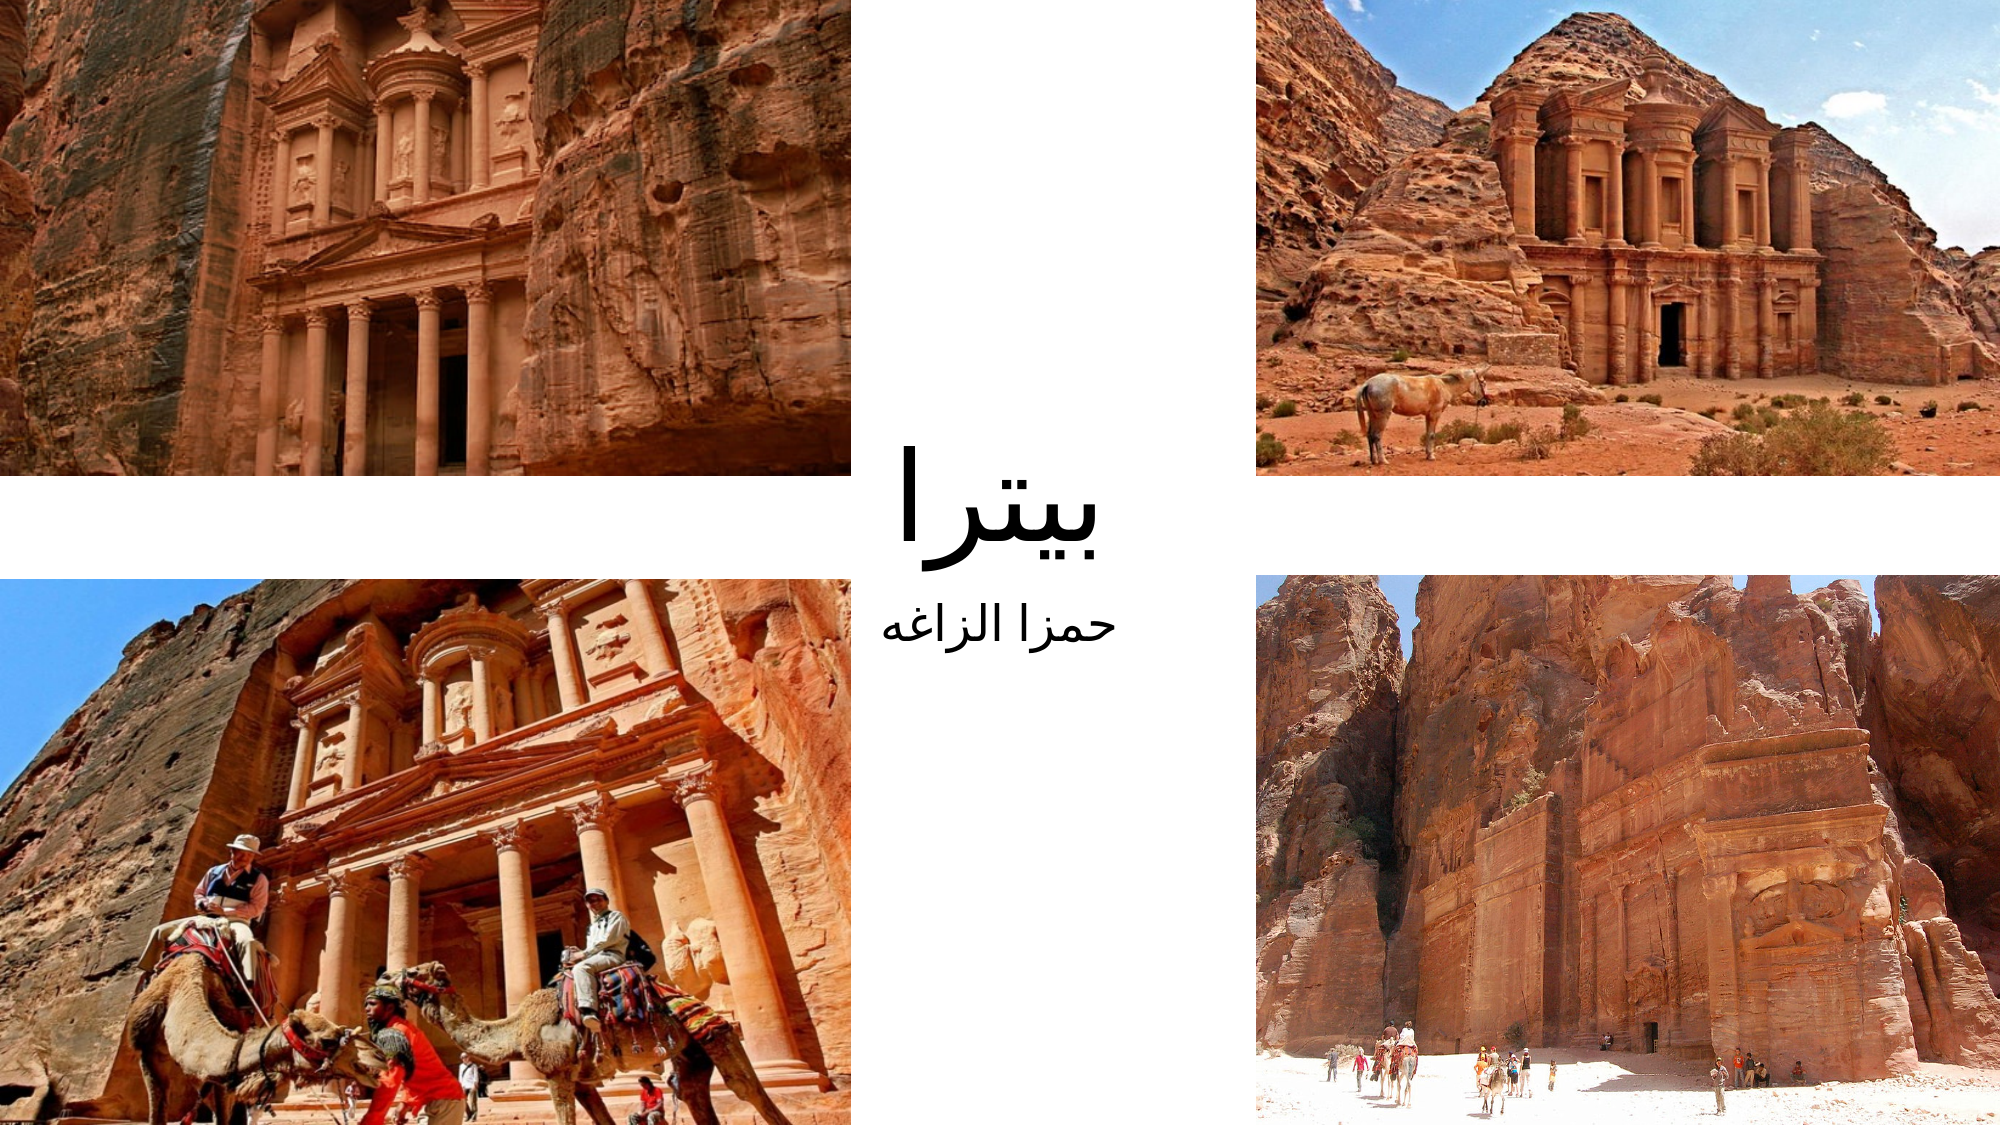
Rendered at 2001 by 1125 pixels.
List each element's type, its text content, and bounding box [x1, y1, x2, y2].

title بيترا [249, 184, 1750, 576]
subtitle حمزا الزاغه [851, 590, 1256, 863]
picture [1256, 575, 2000, 1125]
picture [1256, 0, 2000, 476]
picture [0, 0, 851, 476]
picture [0, 579, 851, 1125]
